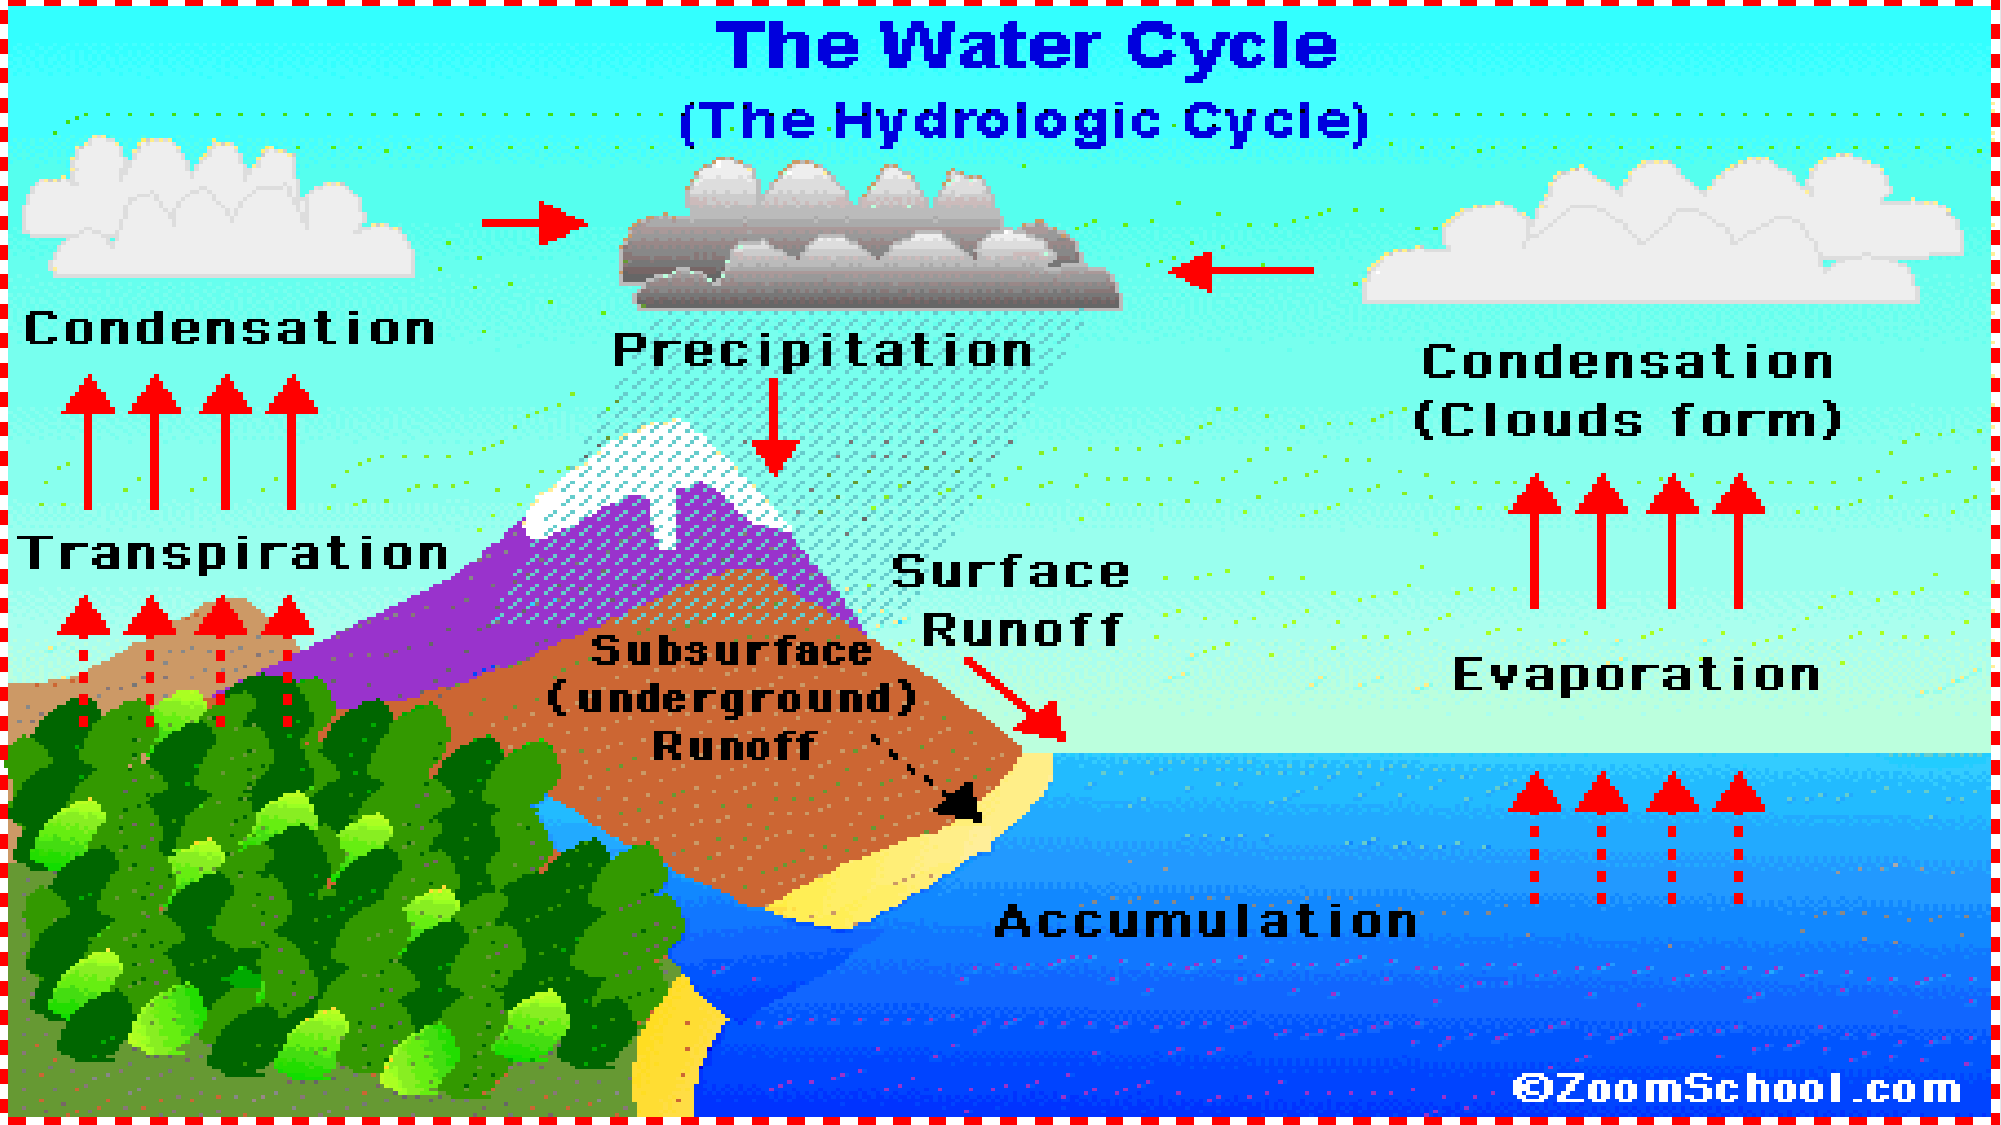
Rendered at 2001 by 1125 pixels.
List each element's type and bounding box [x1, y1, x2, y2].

list [0, 0, 2000, 1125]
